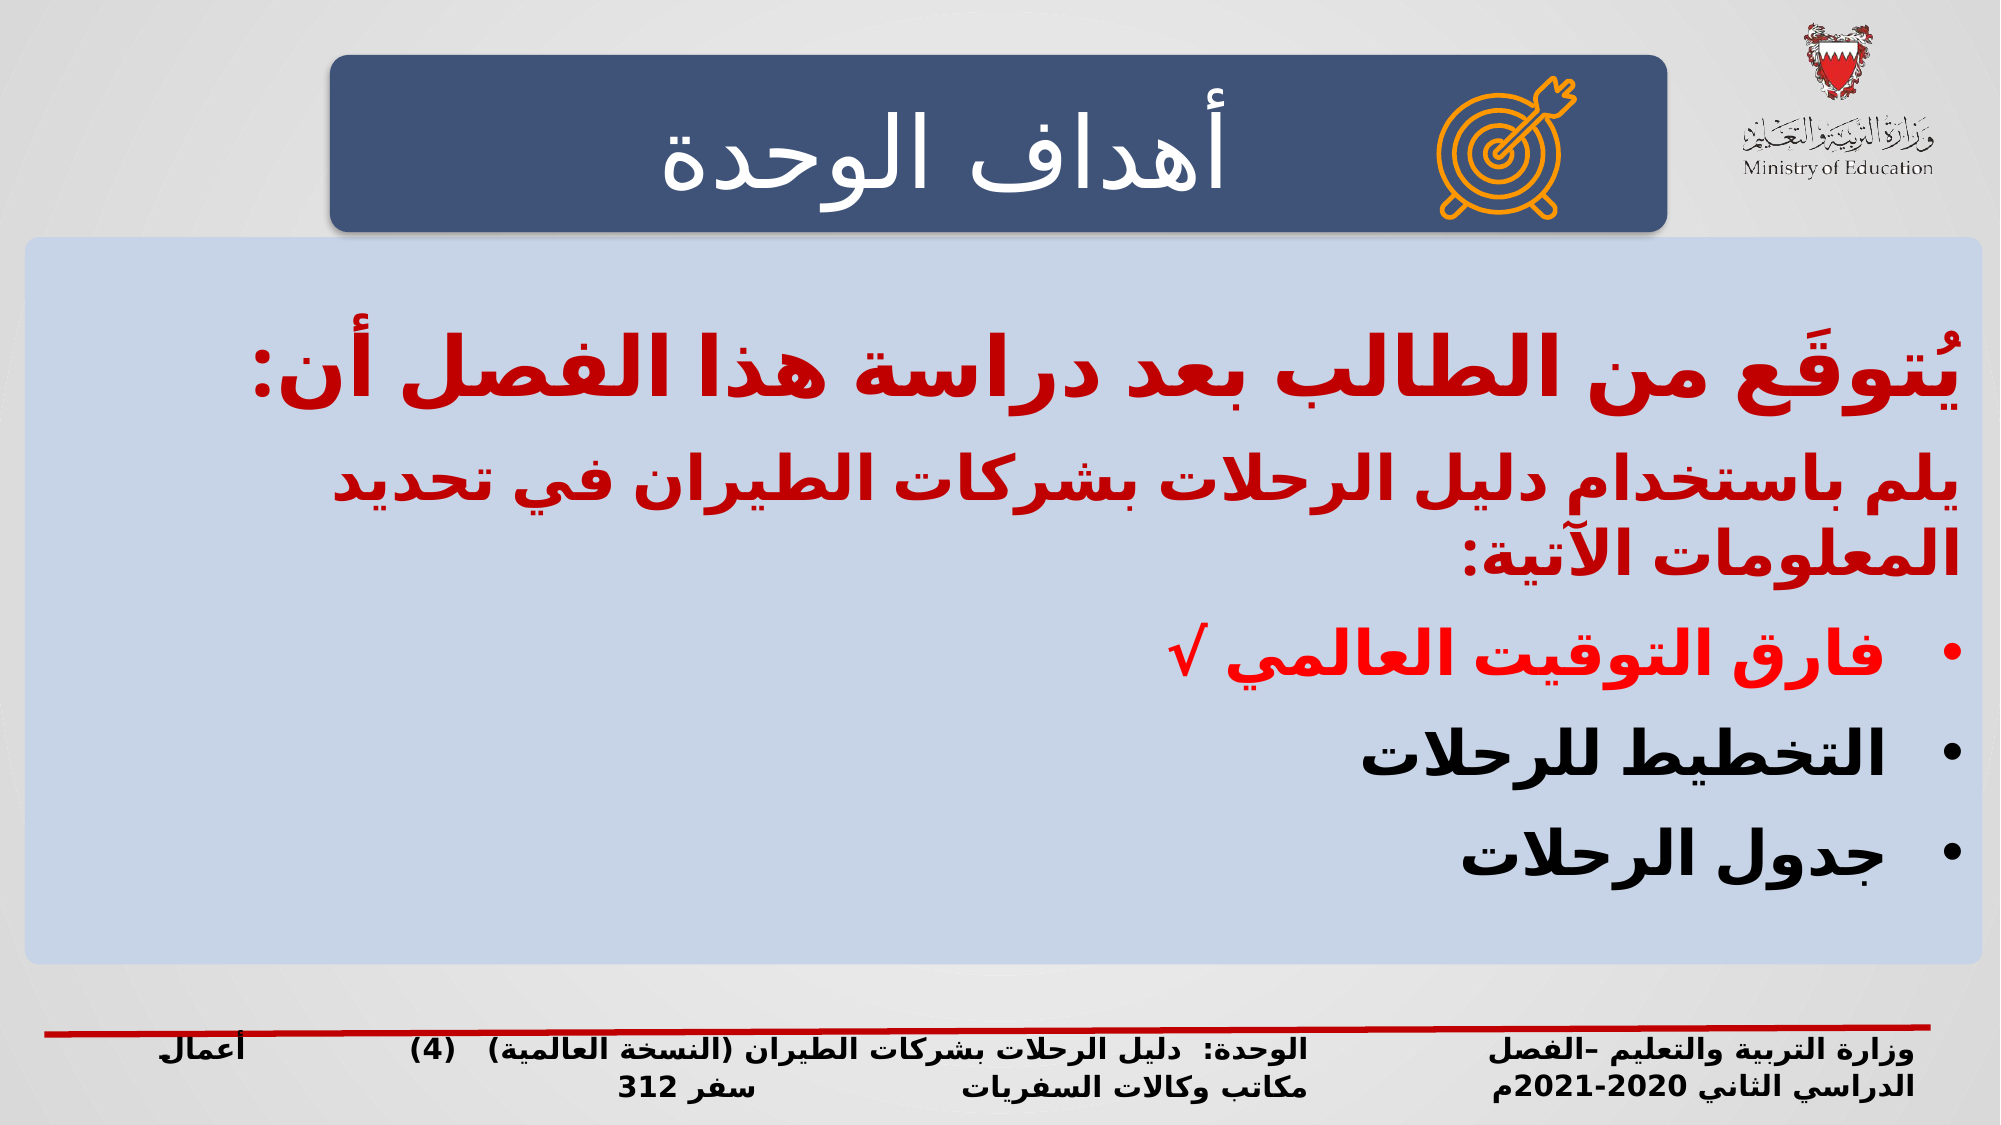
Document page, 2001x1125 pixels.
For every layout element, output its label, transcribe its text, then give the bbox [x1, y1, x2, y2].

text_box أهداف الوحدة [594, 81, 1295, 217]
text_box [44, 1027, 1931, 1035]
text_box [328, 53, 1669, 234]
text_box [1438, 78, 1575, 218]
text_box وزارة التربية والتعليم –الفصل الدراسي الثاني 2020-2021م [1369, 1035, 1931, 1097]
text_box يُتوقَع من الطالب بعد دراسة هذا الفصل أن: يلم باستخدام دليل الرحلات بشركات الطيران في تحديد المعلومات الآتية: فارق التوقيت العالمي √ التخطيط للرحلات جدول الرحلات [23, 236, 1984, 966]
picture [1705, 0, 1976, 208]
text_box الوحدة: دليل الرحلات بشركات الطيران (النسخة العالمية) (4) أعمال مكاتب وكالات السفريات سفر 312 [90, 1039, 1324, 1092]
